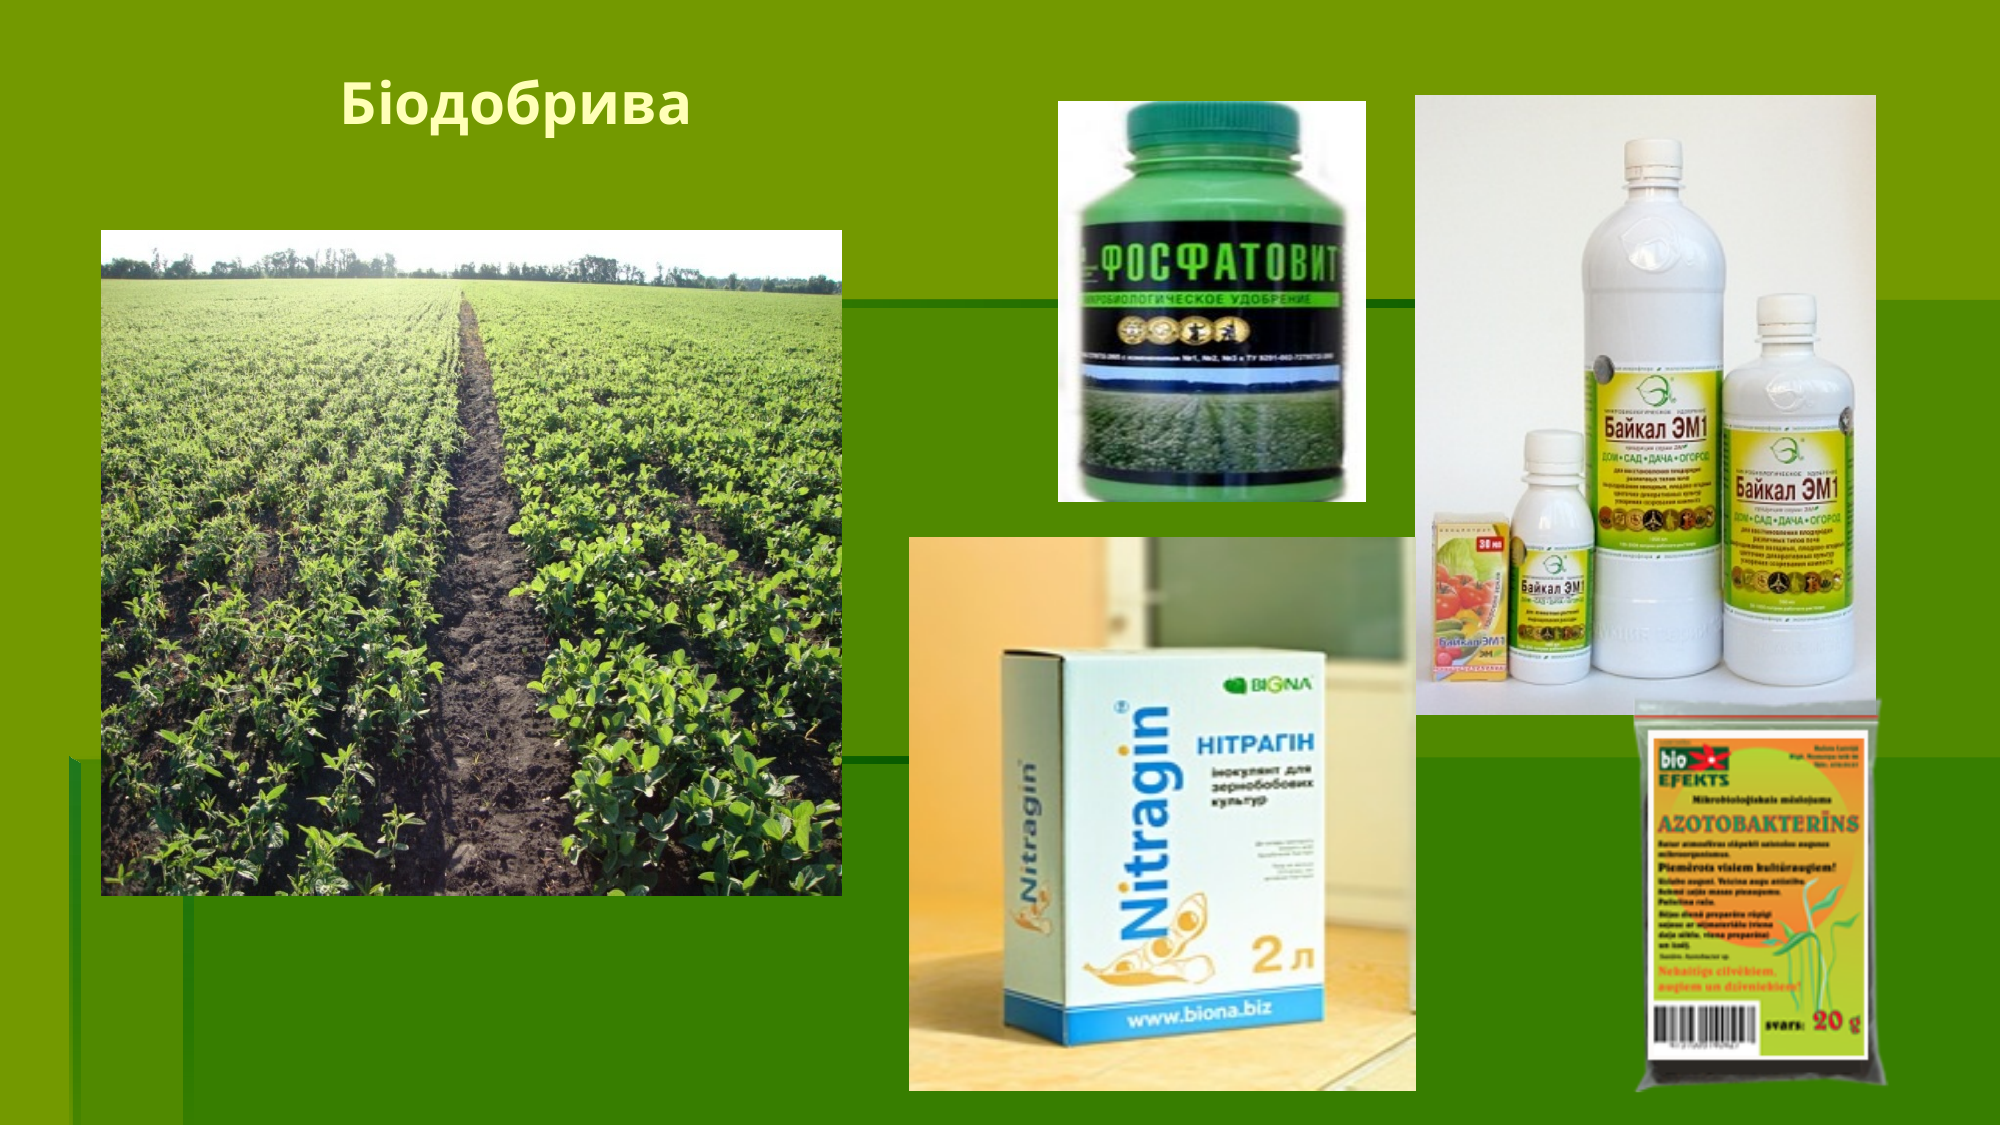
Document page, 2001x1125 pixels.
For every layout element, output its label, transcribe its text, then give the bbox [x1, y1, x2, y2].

title Біодобрива [324, 40, 1701, 163]
picture [101, 230, 842, 896]
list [1415, 95, 1876, 715]
picture [1567, 684, 1944, 1107]
picture [909, 537, 1416, 1091]
picture [1058, 101, 1366, 502]
